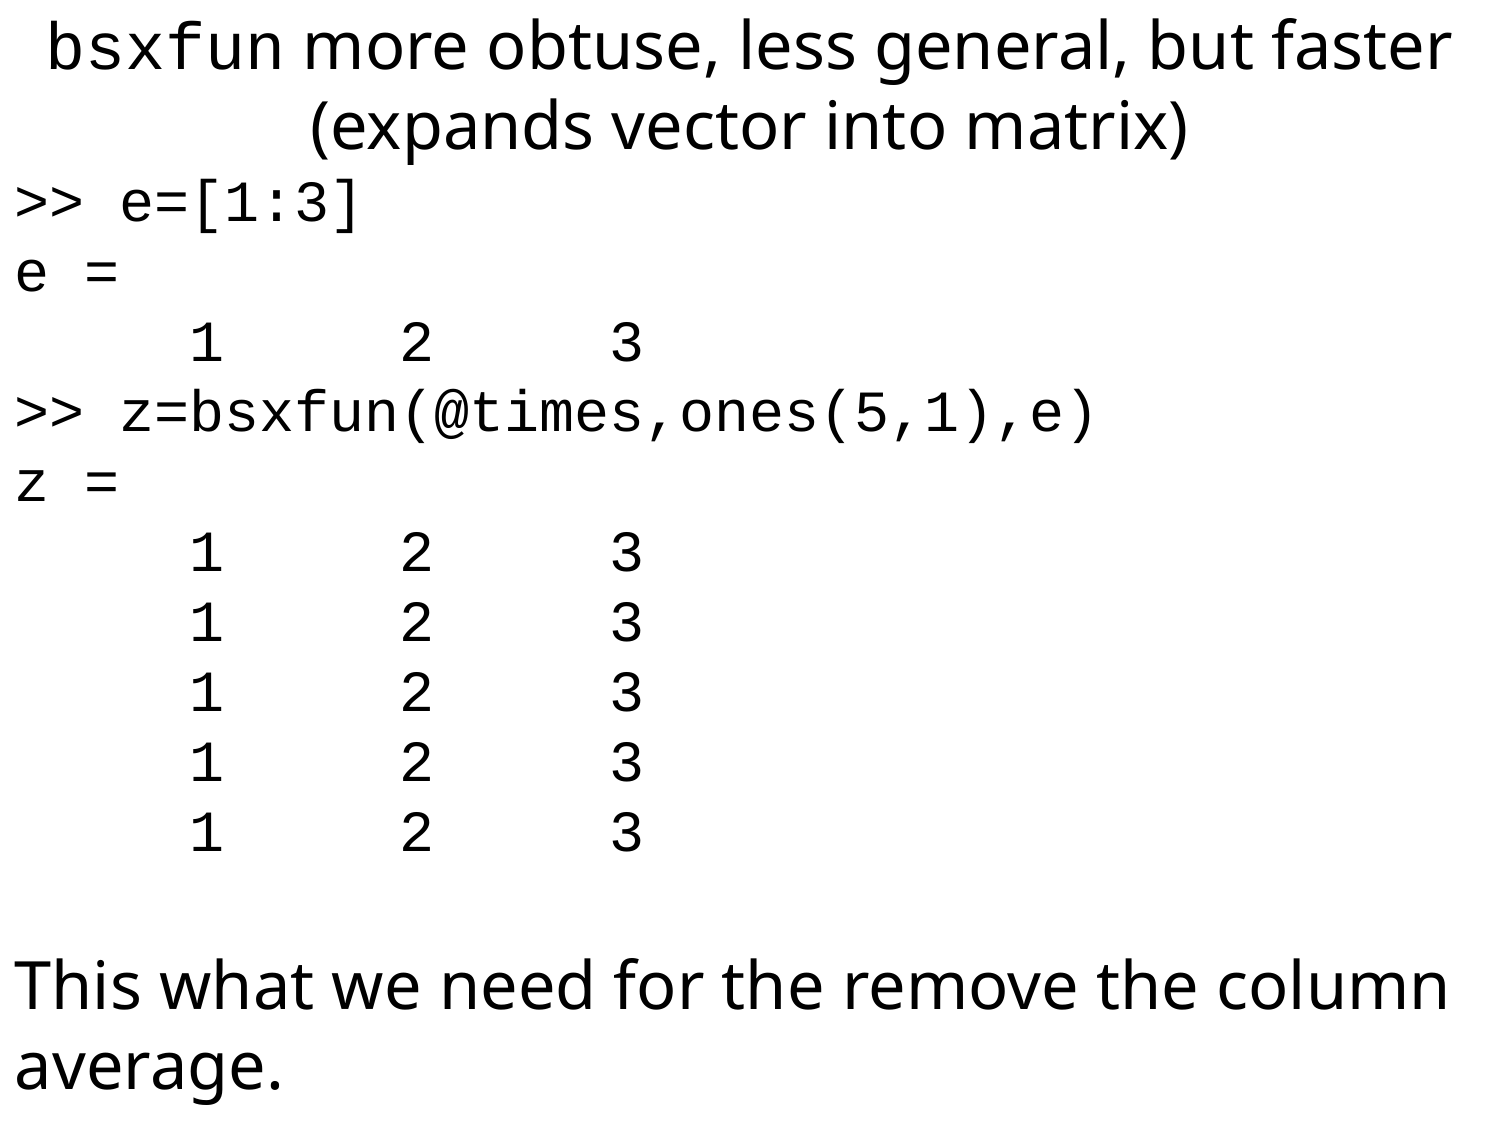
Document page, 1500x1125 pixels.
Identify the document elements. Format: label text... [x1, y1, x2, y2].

text_box bsxfun more obtuse, less general, but faster (expands vector into matrix) >> e=[1:3] e = 1 2 3 >> z=bsxfun(@times,ones(5,1),e) z = 1 2 3 1 2 3 1 2 3 1 2 3 1 2 3 This what we need for the remove the column average. [0, 0, 1500, 1111]
